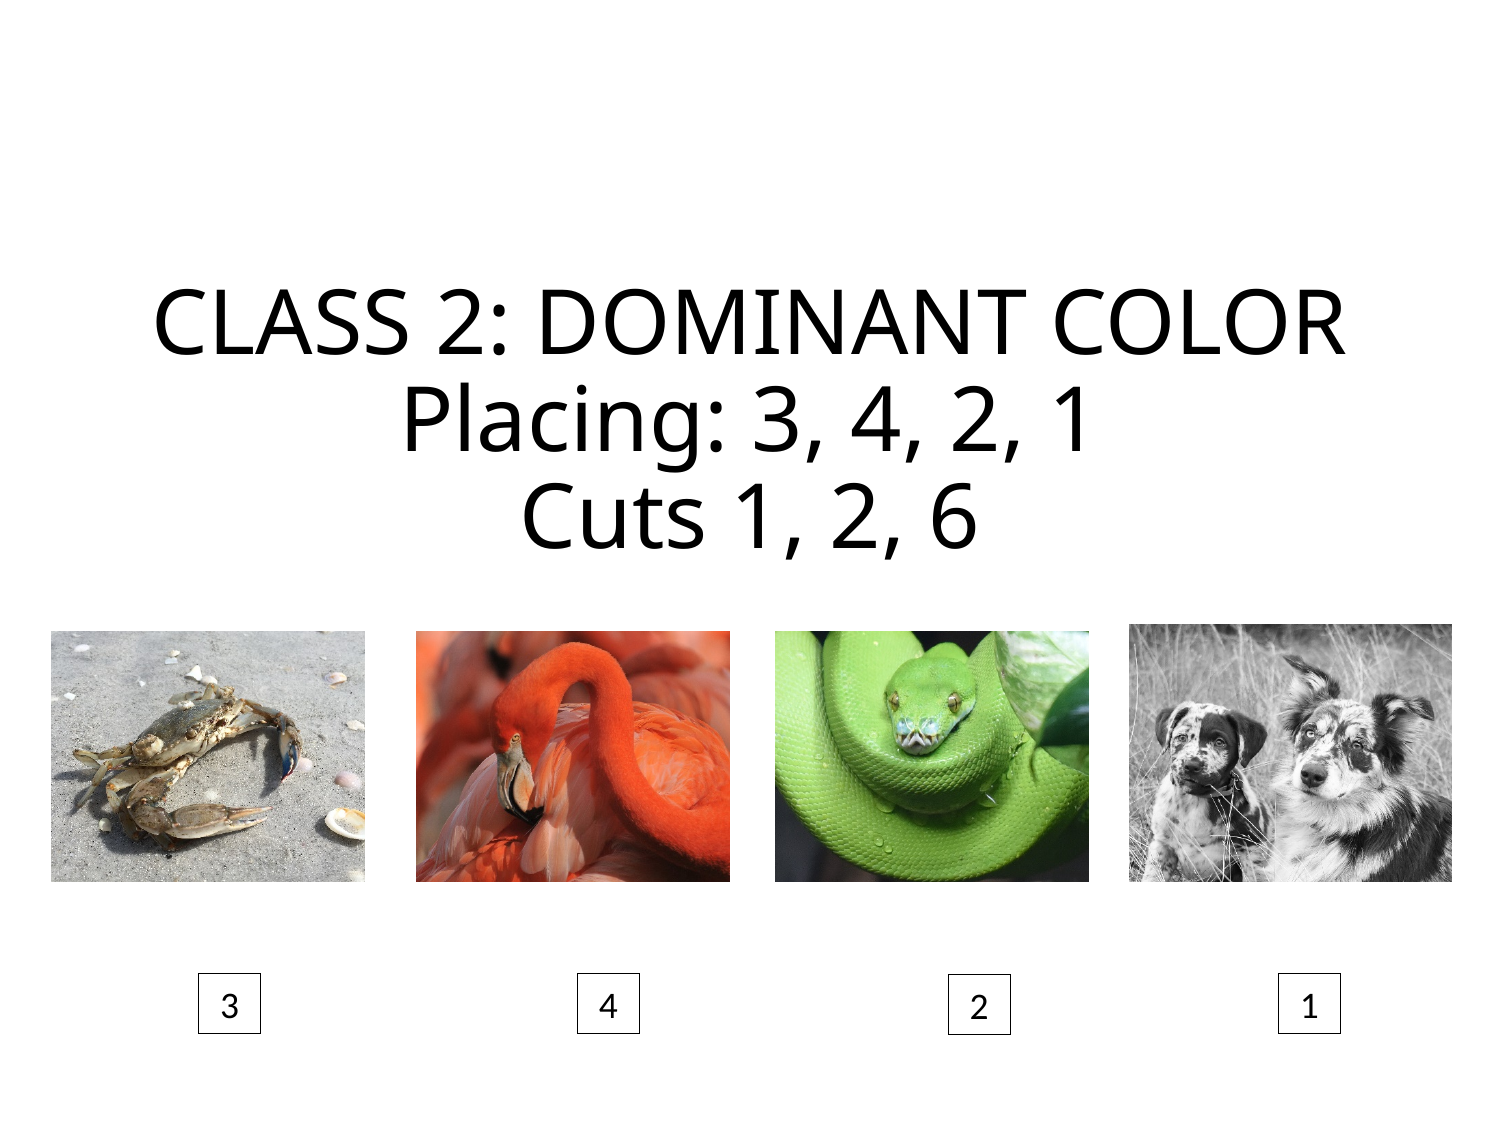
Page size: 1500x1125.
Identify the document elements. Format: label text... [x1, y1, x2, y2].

picture [1129, 624, 1452, 882]
text_box 3 [198, 973, 261, 1034]
text_box 2 [948, 974, 1011, 1035]
text_box 4 [577, 973, 640, 1034]
picture [775, 631, 1089, 882]
picture [416, 631, 730, 882]
text_box 1 [1278, 973, 1341, 1034]
picture [51, 631, 365, 882]
title CLASS 2: DOMINANT COLOR Placing: 3, 4, 2, 1 Cuts 1, 2, 6 [112, 184, 1388, 576]
